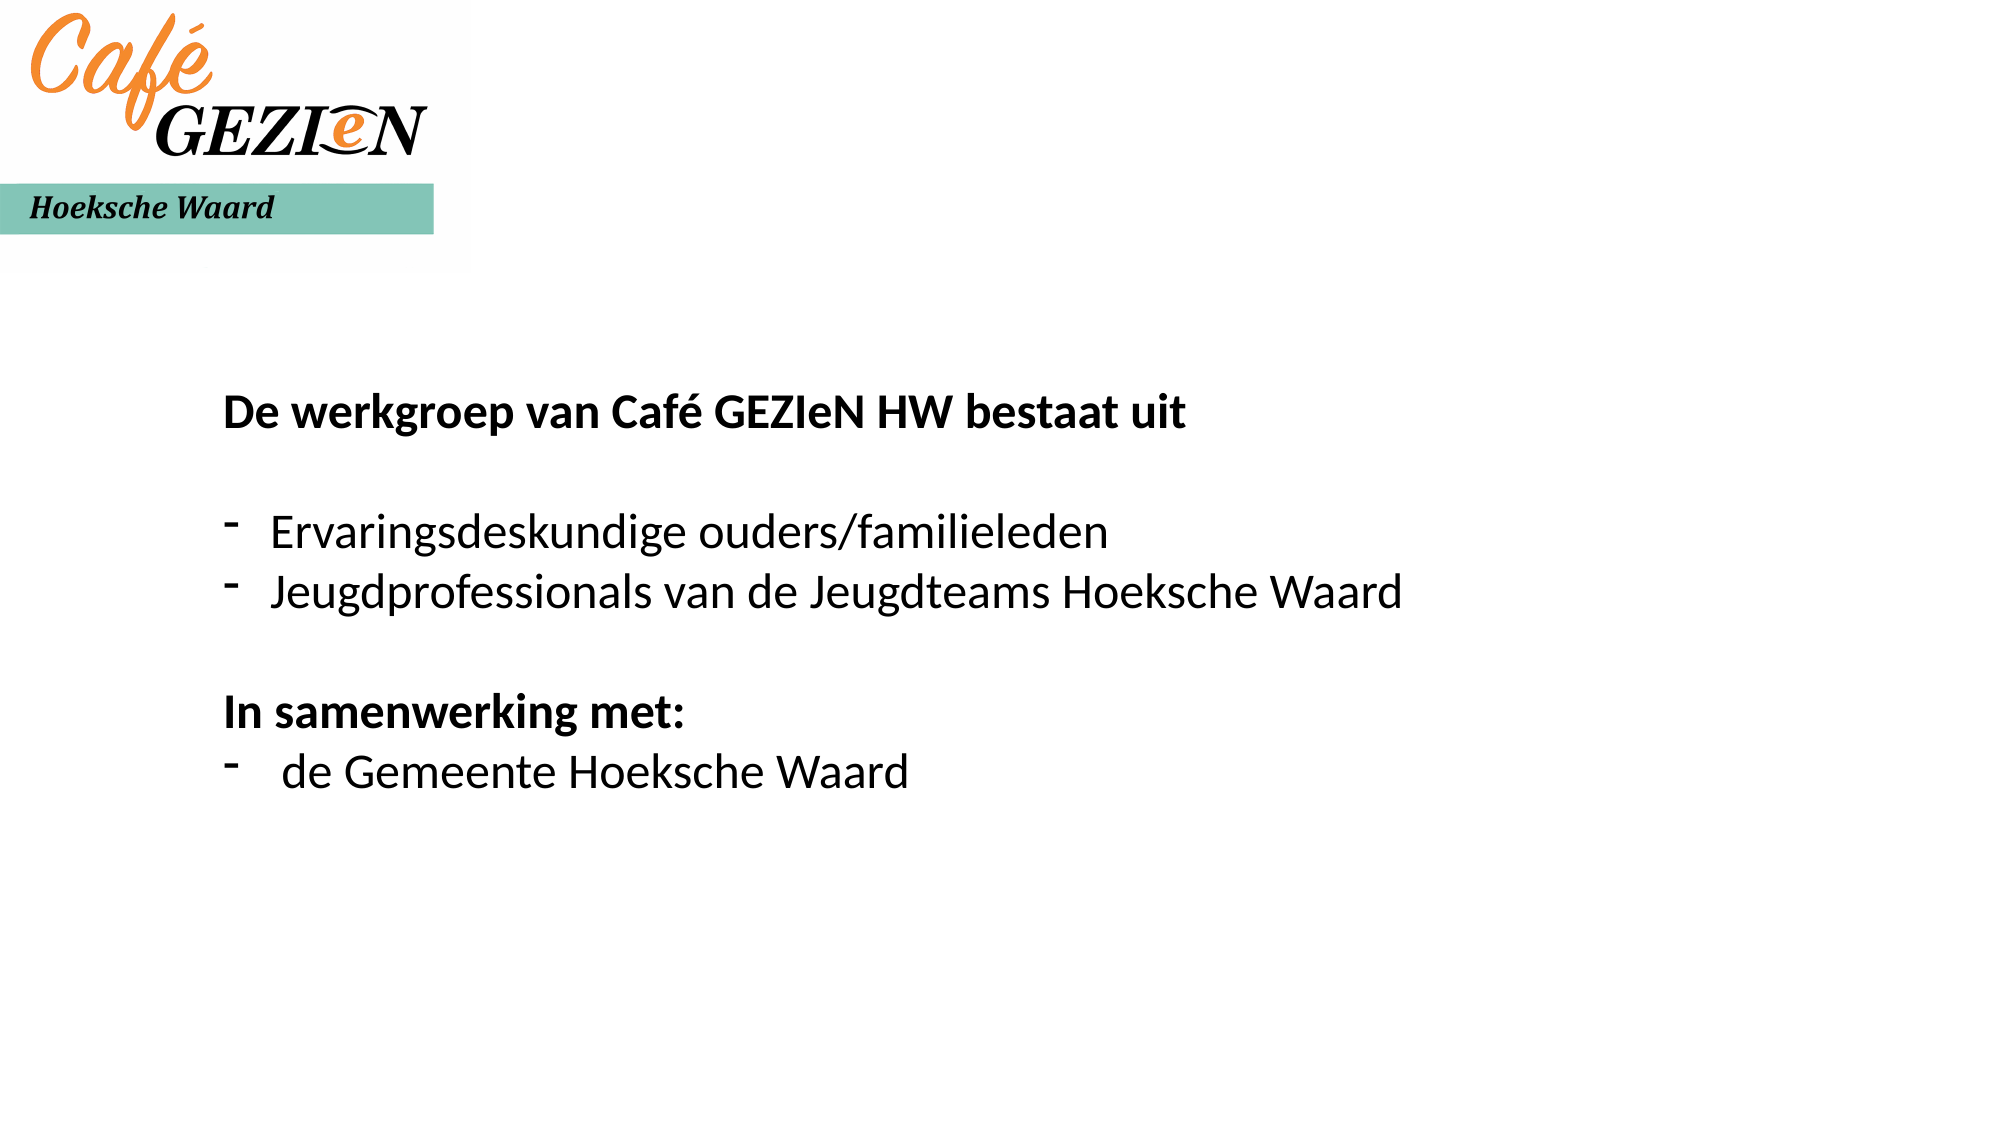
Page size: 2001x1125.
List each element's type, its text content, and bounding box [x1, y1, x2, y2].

picture [0, 0, 471, 273]
text_box De werkgroep van Café GEZIeN HW bestaat uit Ervaringsdeskundige ouders/familieleden Jeugdprofessionals van de Jeugdteams Hoeksche Waard In samenwerking met: de Gemeente Hoeksche Waard [208, 370, 1657, 896]
